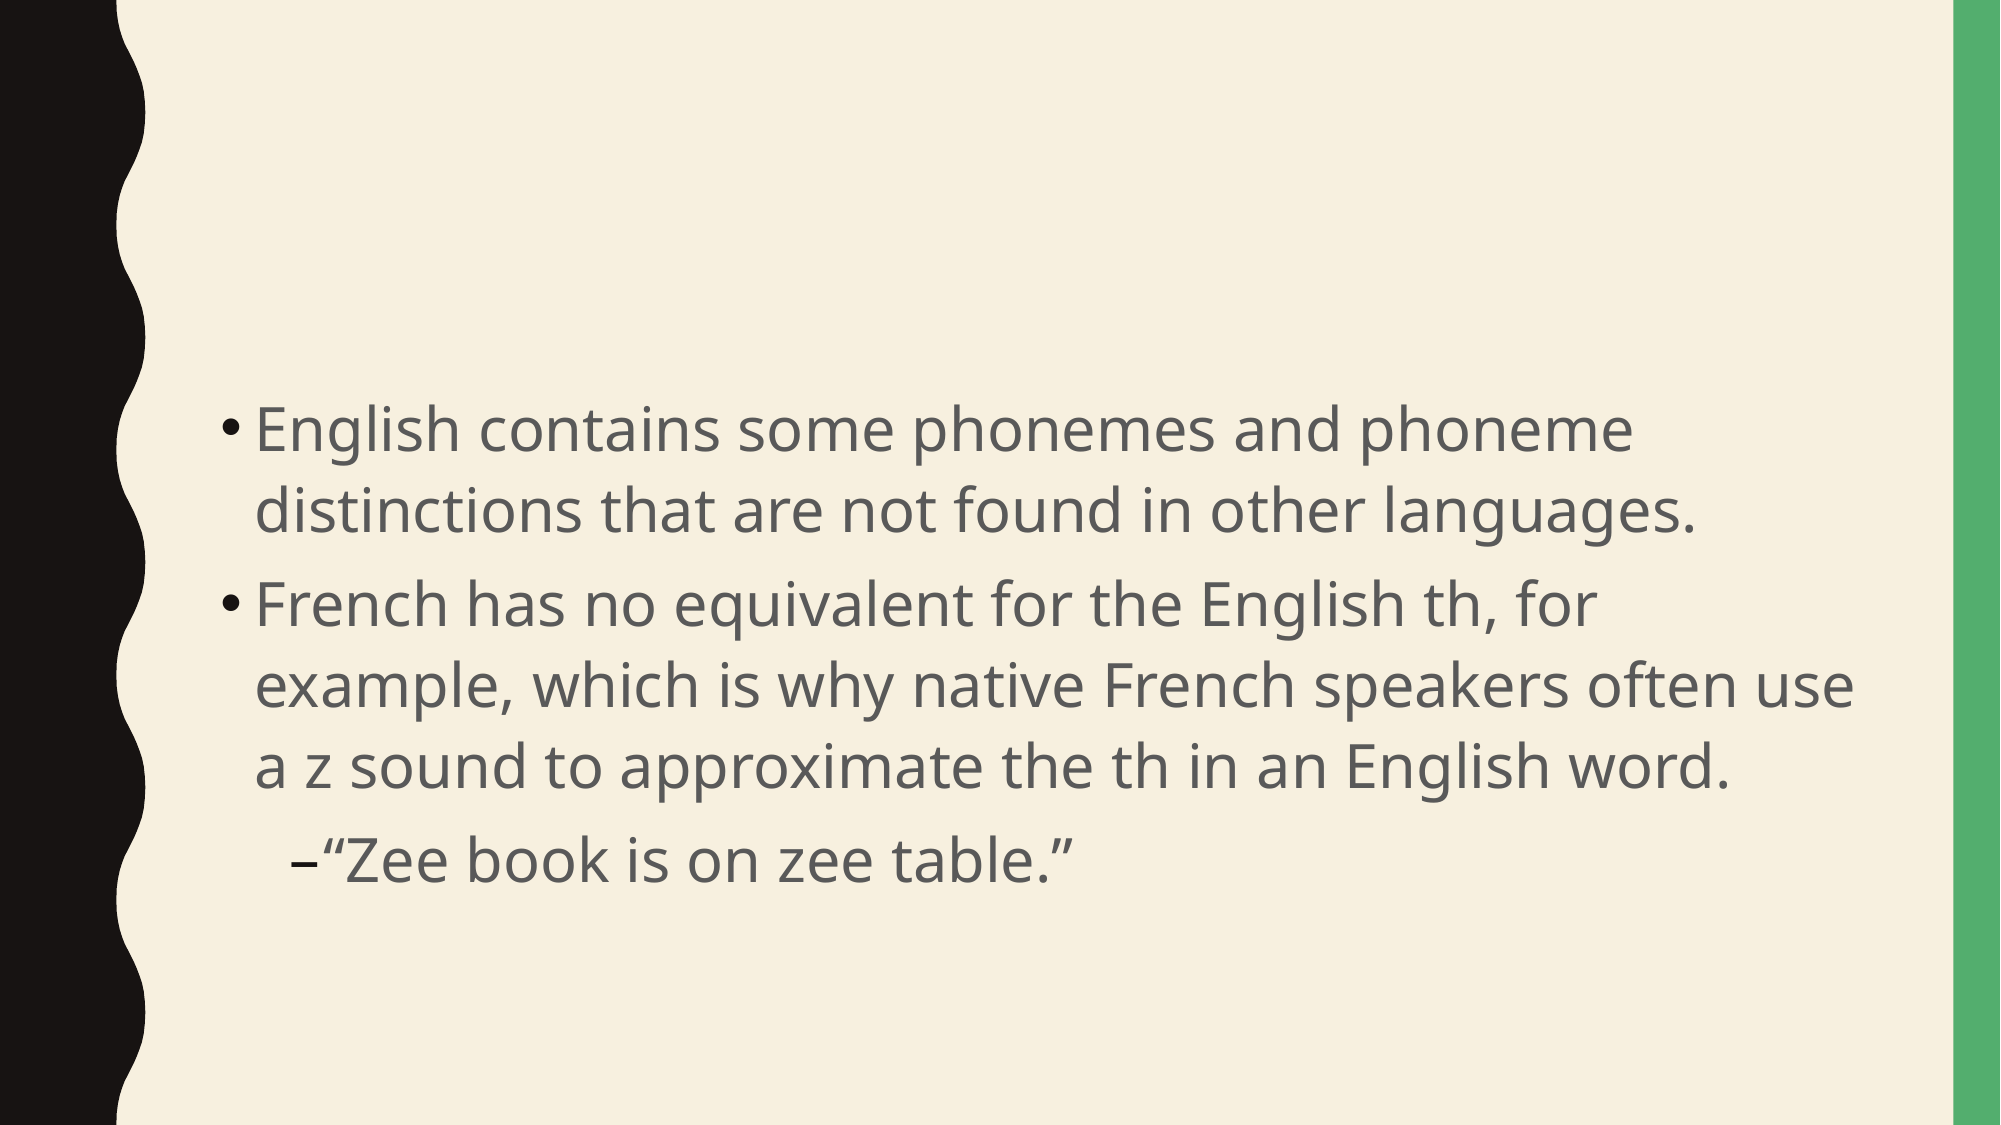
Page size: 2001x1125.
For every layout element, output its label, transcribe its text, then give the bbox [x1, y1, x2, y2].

list English contains some phonemes and phoneme distinctions that are not found in other languages. French has no equivalent for the English th, for example, which is why native French speakers often use a z sound to approximate the th in an English word. “Zee book is on zee table.” [205, 375, 1875, 965]
